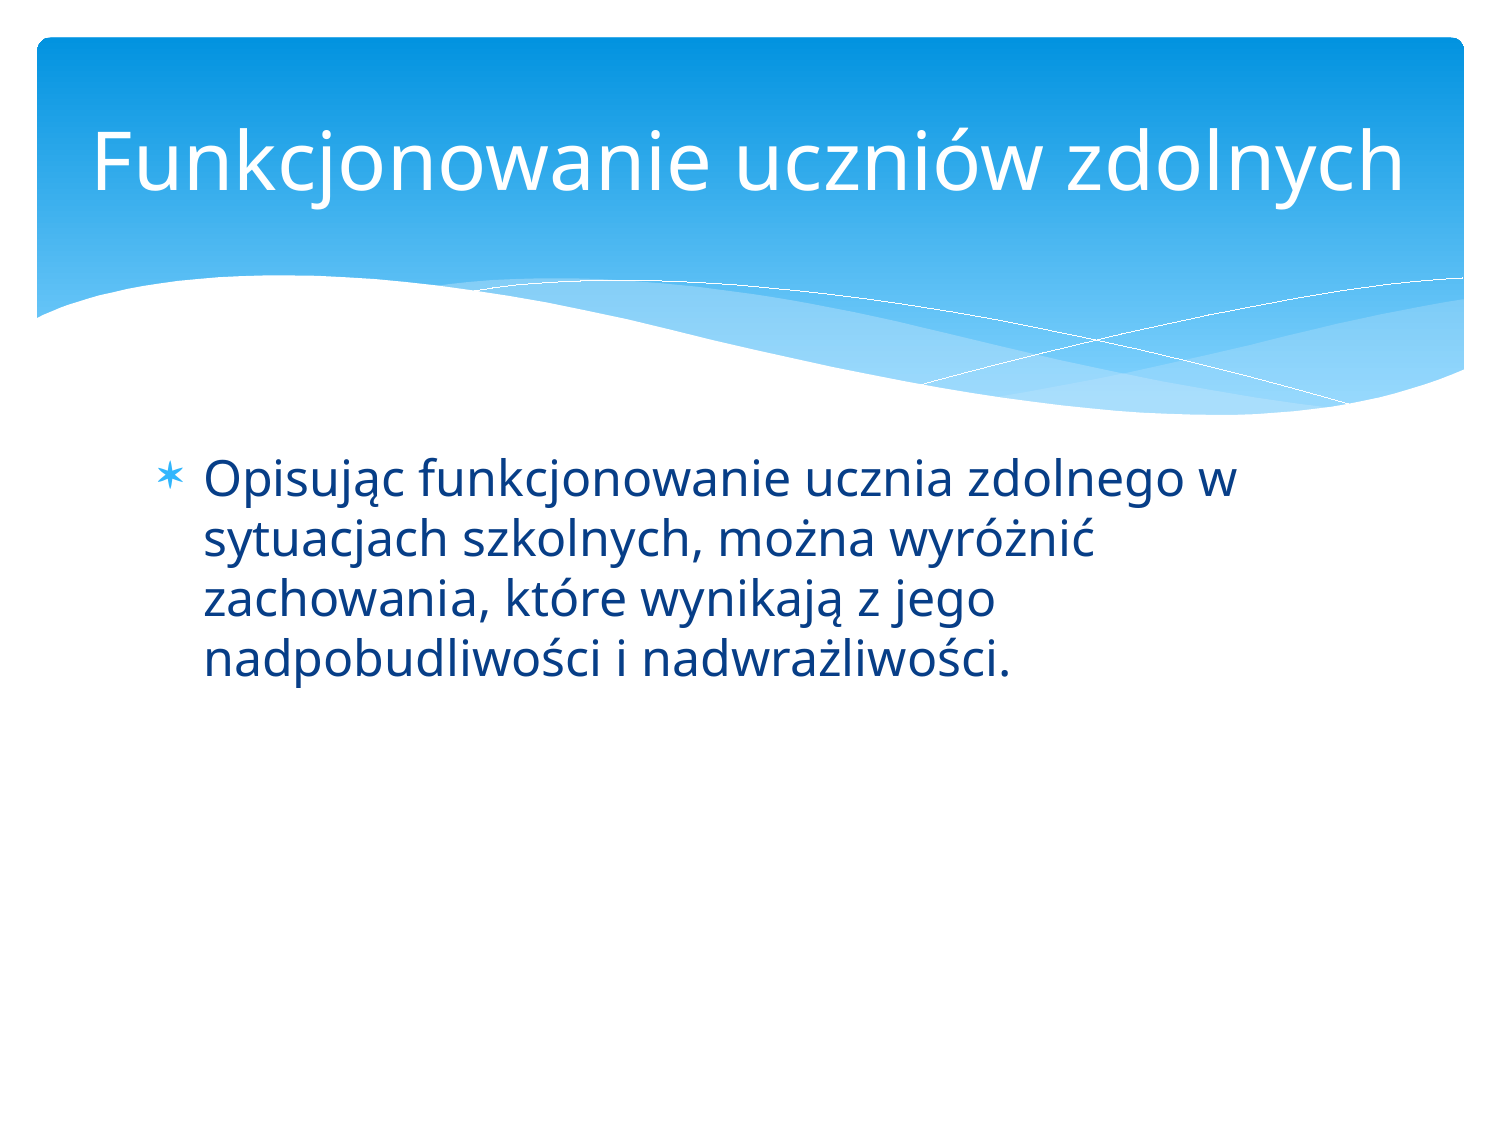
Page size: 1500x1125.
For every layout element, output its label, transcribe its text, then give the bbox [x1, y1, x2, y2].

title Funkcjonowanie uczniów zdolnych [75, 55, 1425, 261]
list Opisując funkcjonowanie ucznia zdolnego w sytuacjach szkolnych, można wyróżnić zachowania, które wynikają z jego nadpobudliwości i nadwrażliwości. [143, 438, 1359, 1005]
